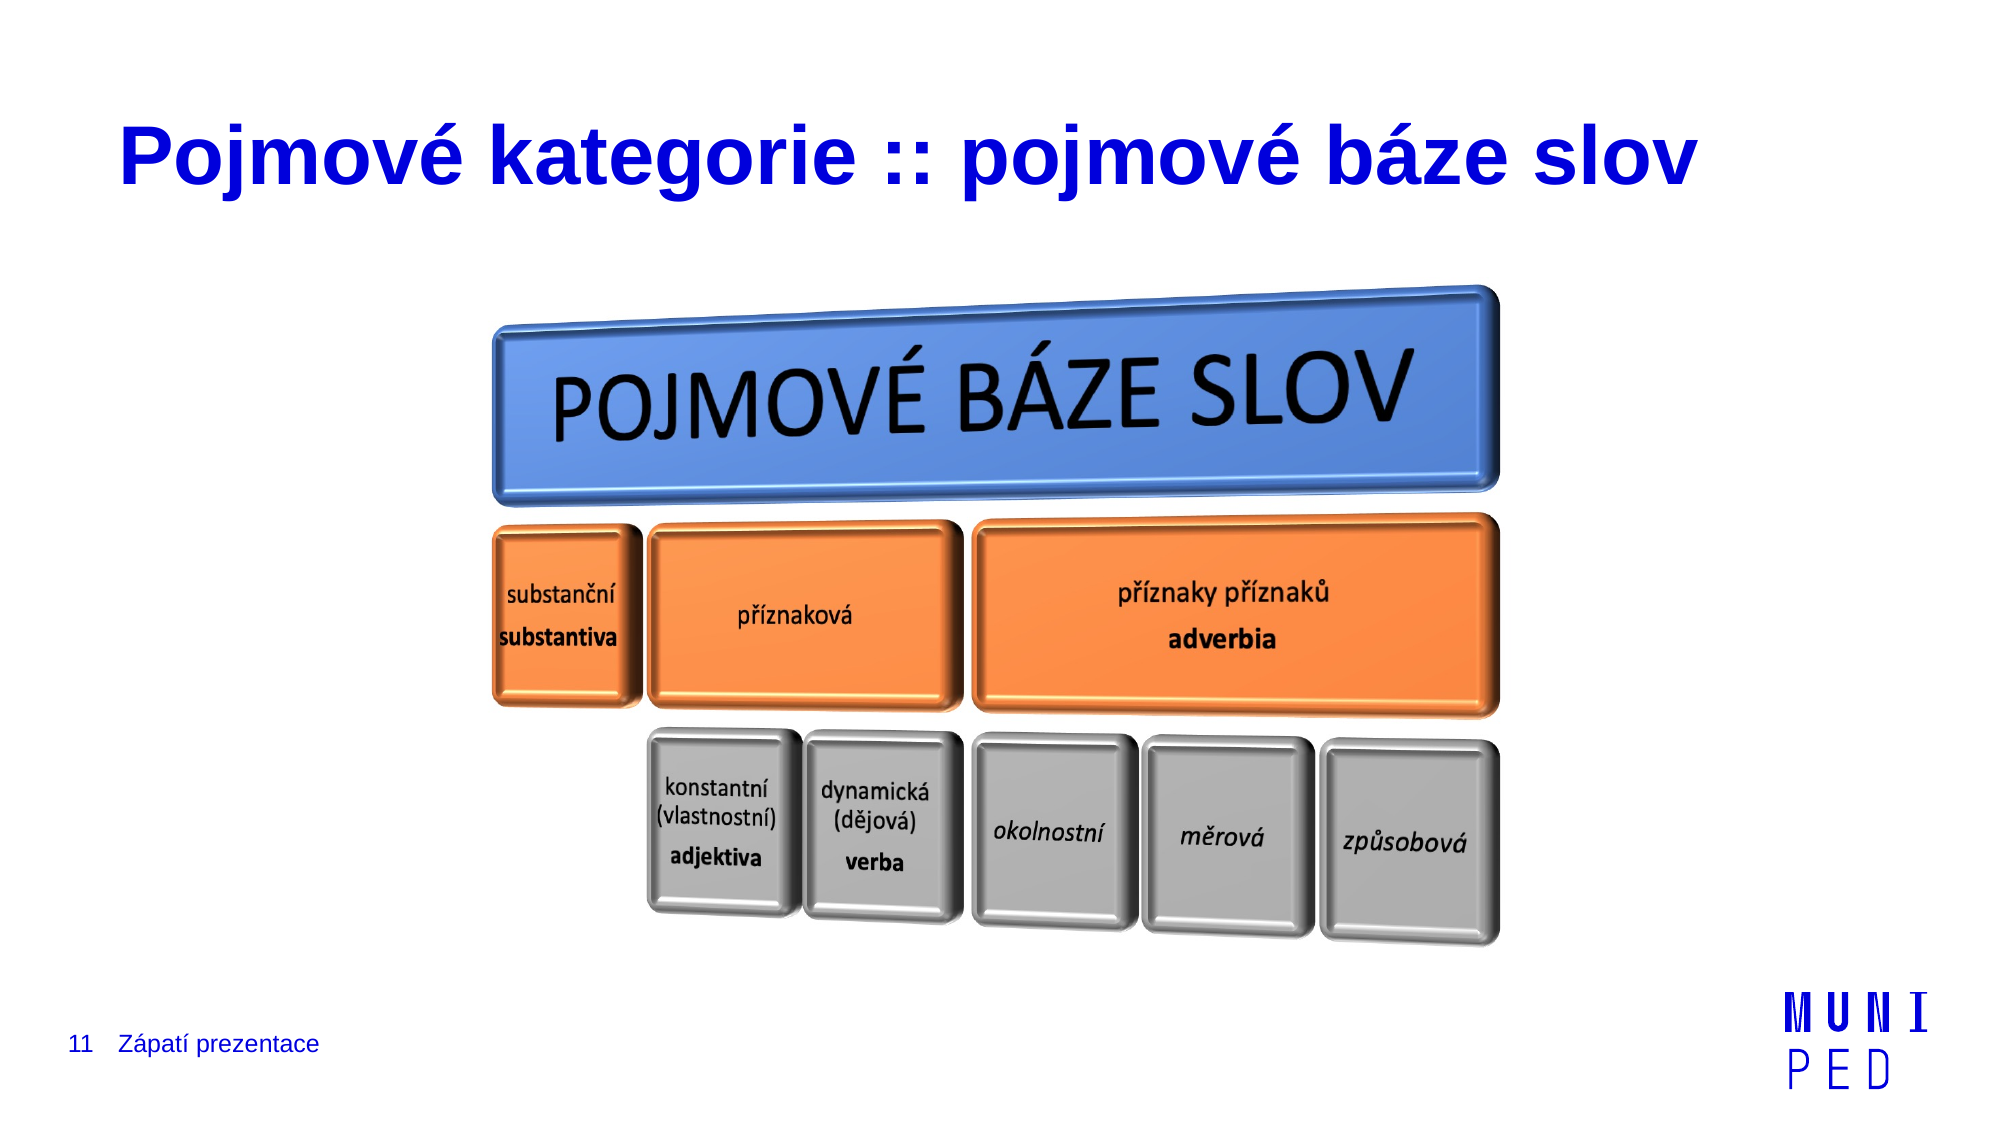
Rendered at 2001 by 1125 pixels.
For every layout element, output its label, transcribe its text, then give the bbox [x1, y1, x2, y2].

title Pojmové kategorie :: pojmové báze slov [118, 118, 1883, 193]
slide_number 11 [67, 1021, 110, 1063]
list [476, 277, 1524, 958]
footer Zápatí prezentace [118, 1021, 1418, 1063]
